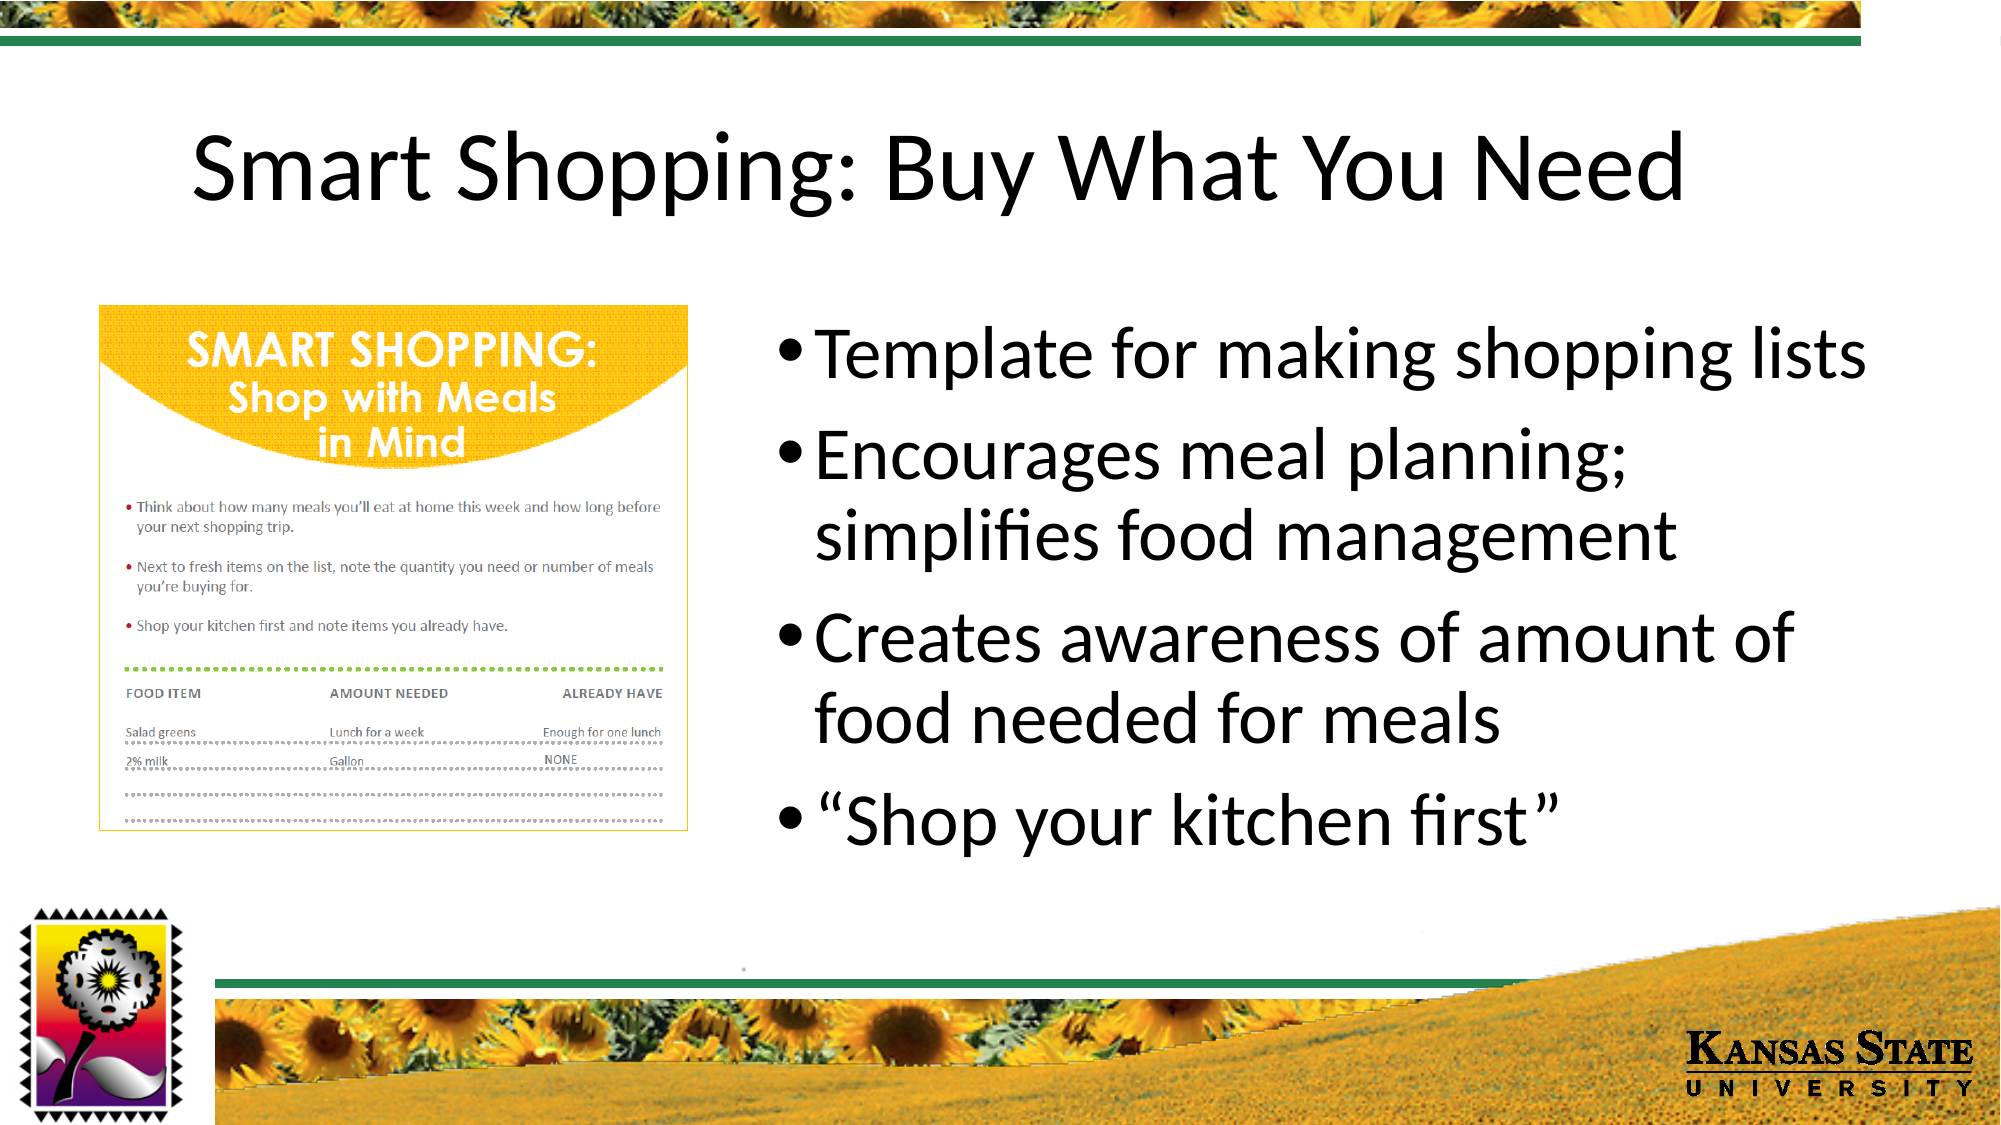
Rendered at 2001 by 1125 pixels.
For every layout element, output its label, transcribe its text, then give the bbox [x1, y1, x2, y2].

picture [0, 1, 1861, 28]
list Template for making shopping lists Encourages meal planning; simplifies food management Creates awareness of amount of food needed for meals “Shop your kitchen first” [761, 305, 1939, 977]
picture [0, 305, 2001, 1125]
title Smart Shopping: Buy What You Need [176, 59, 1863, 278]
